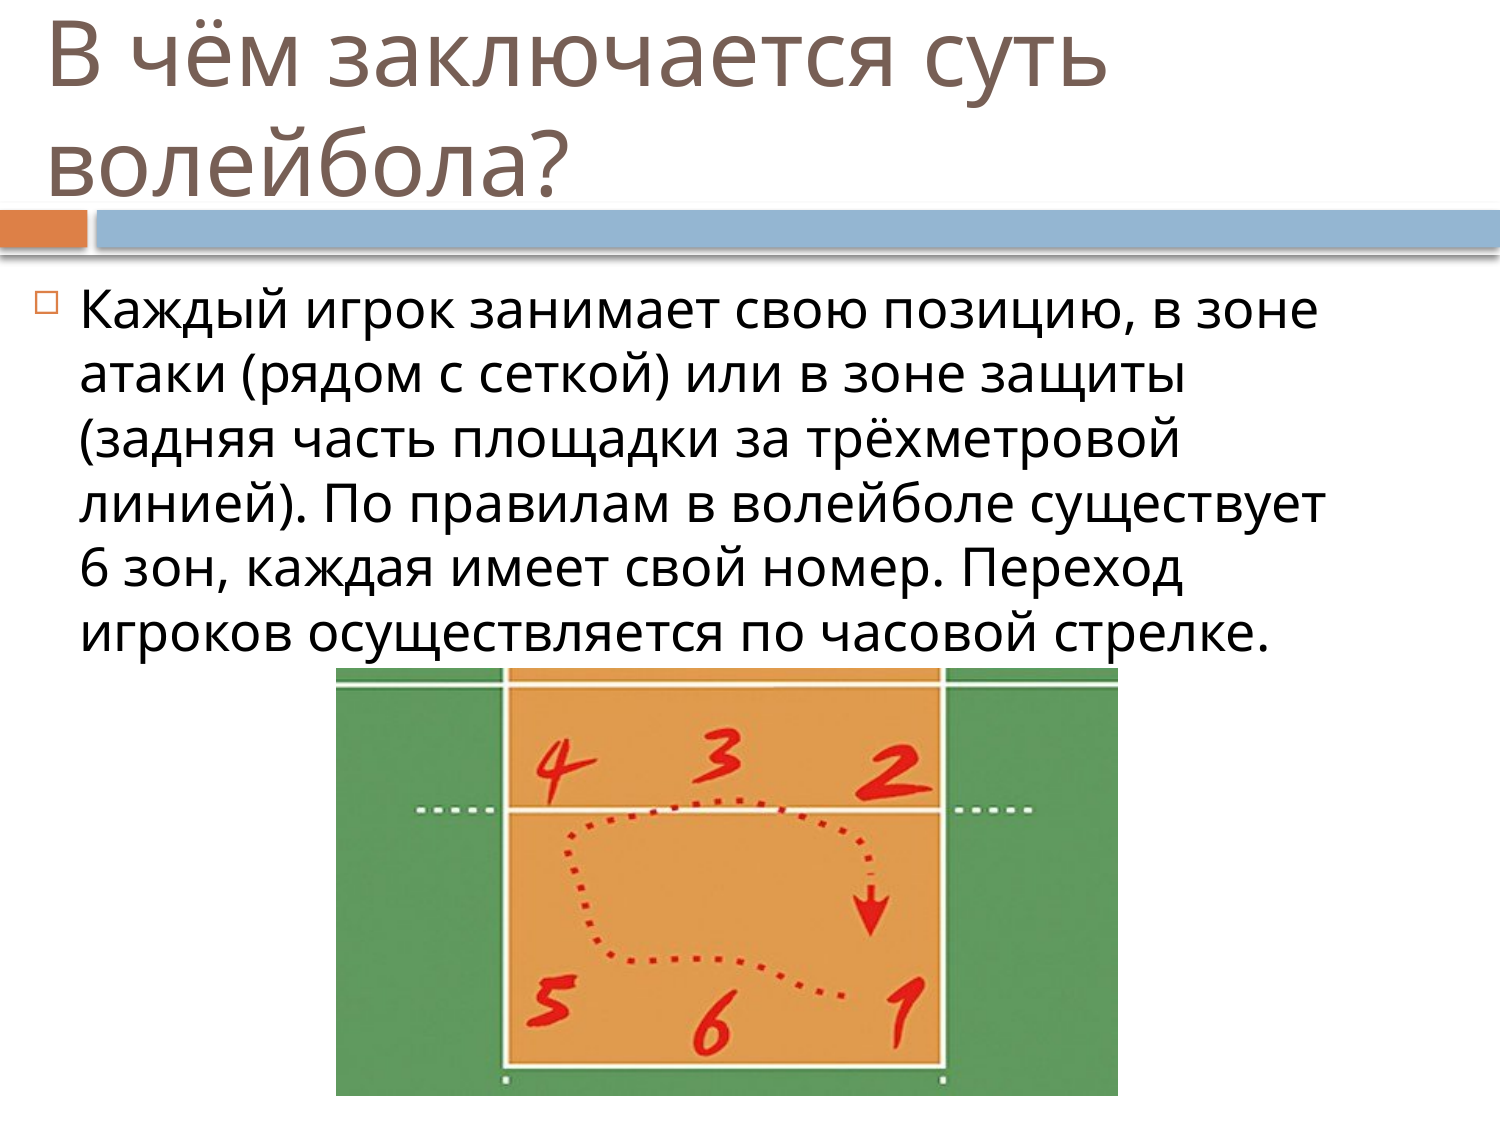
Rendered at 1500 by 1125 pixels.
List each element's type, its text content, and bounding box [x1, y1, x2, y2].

list Каждый игрок занимает свою позицию, в зоне атаки (рядом с сеткой) или в зоне защиты (задняя часть площадки за трёхметровой линией). По правилам в волейболе существует 6 зон, каждая имеет свой номер. Переход игроков осуществляется по часовой стрелке. [17, 267, 1356, 693]
title В чём заключается суть волейбола? [29, 78, 1483, 241]
picture [336, 668, 1119, 1096]
